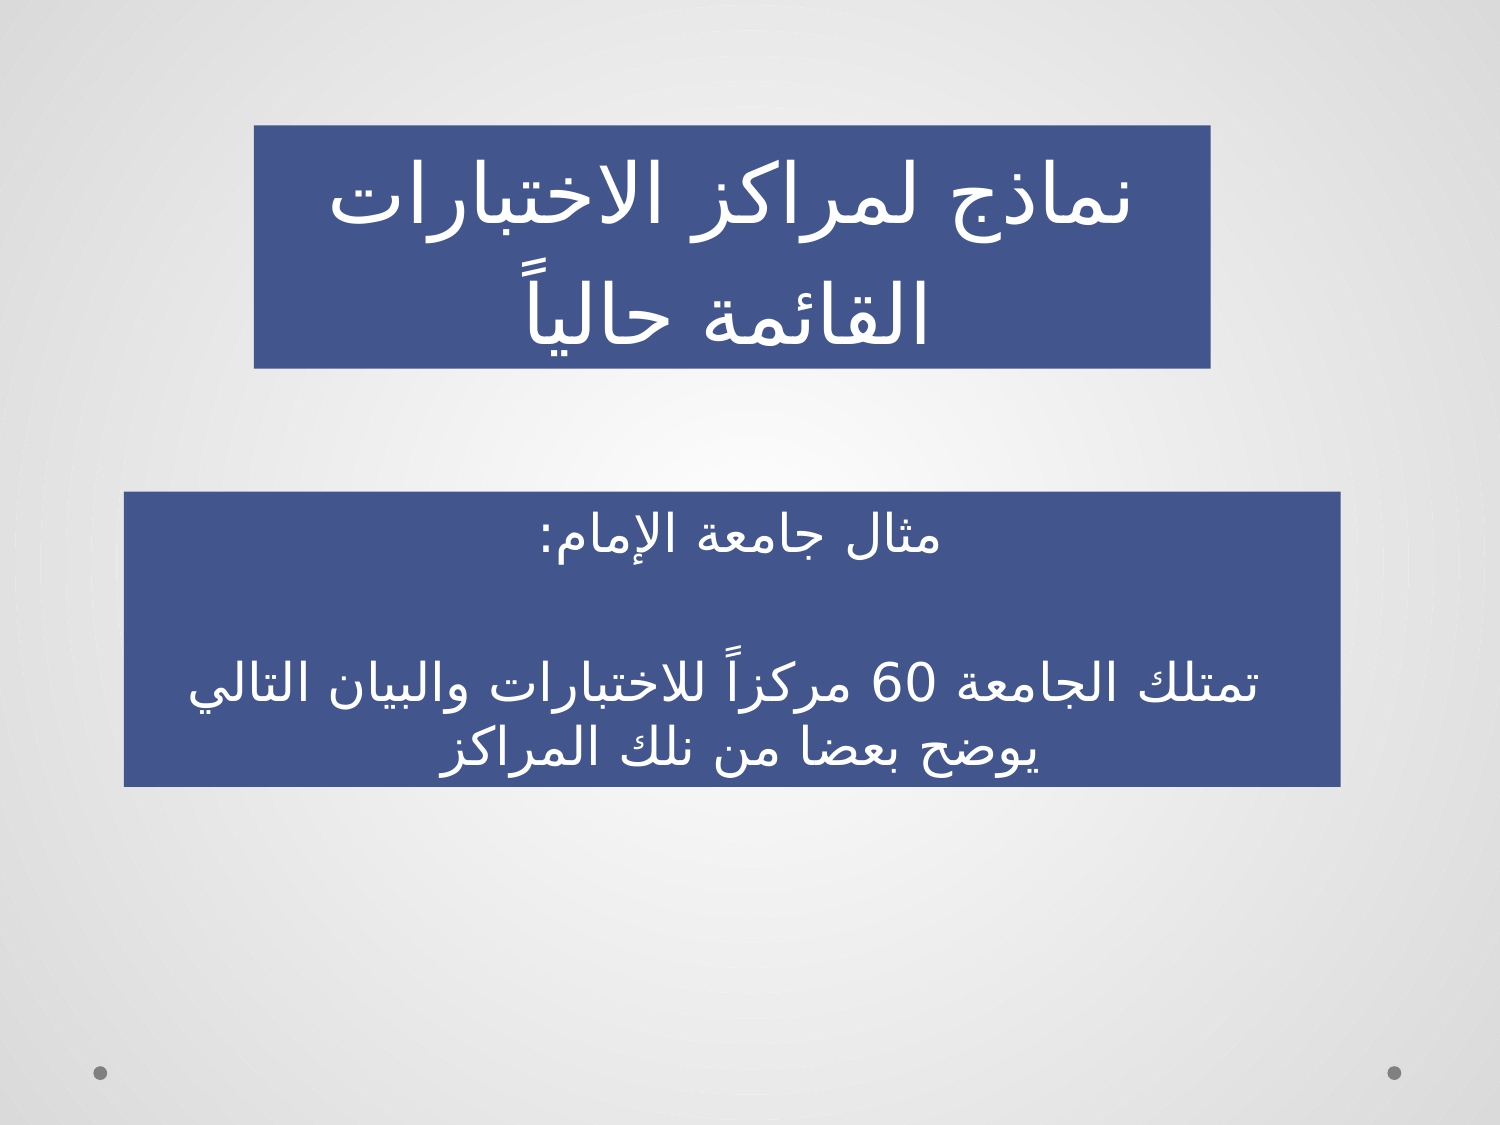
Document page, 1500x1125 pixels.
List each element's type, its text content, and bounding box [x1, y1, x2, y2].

title نماذج لمراكز الاختبارات القائمة حالياً [253, 125, 1211, 369]
list مثال جامعة الإمام: تمتلك الجامعة 60 مركزاً للاختبارات والبيان التالي يوضح بعضا من نلك المراكز [123, 491, 1341, 787]
